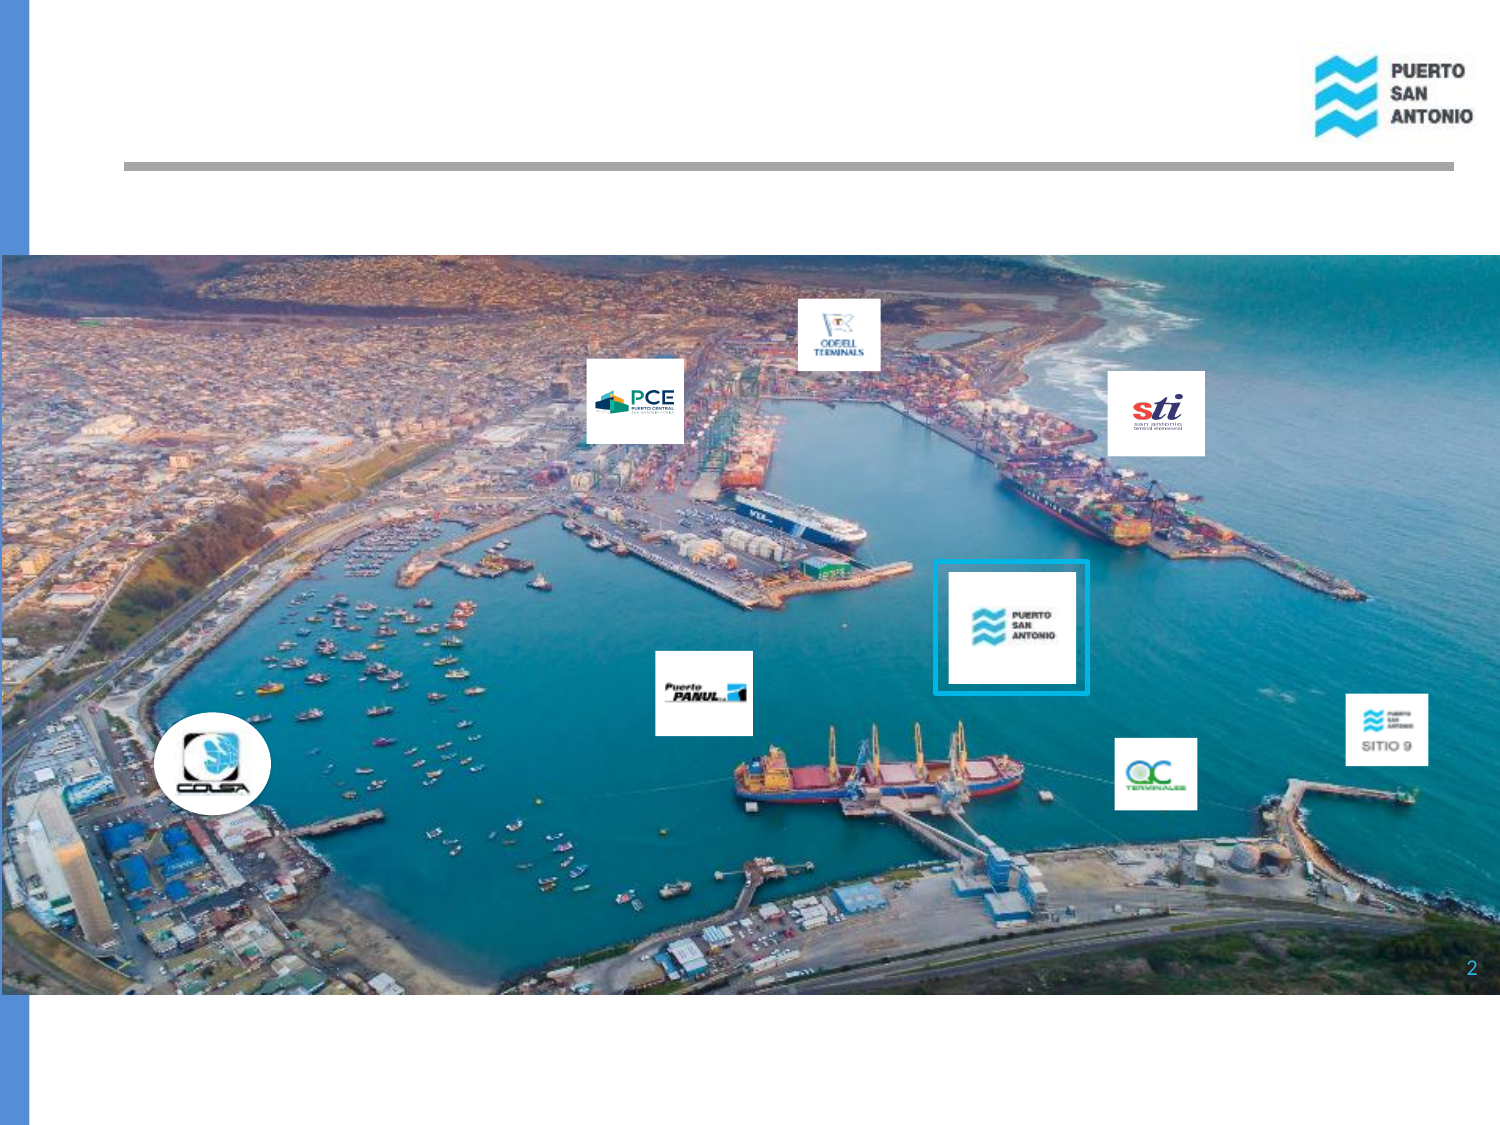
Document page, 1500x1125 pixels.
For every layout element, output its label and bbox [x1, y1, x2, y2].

picture [1300, 42, 1500, 152]
text_box [2, 255, 1500, 996]
